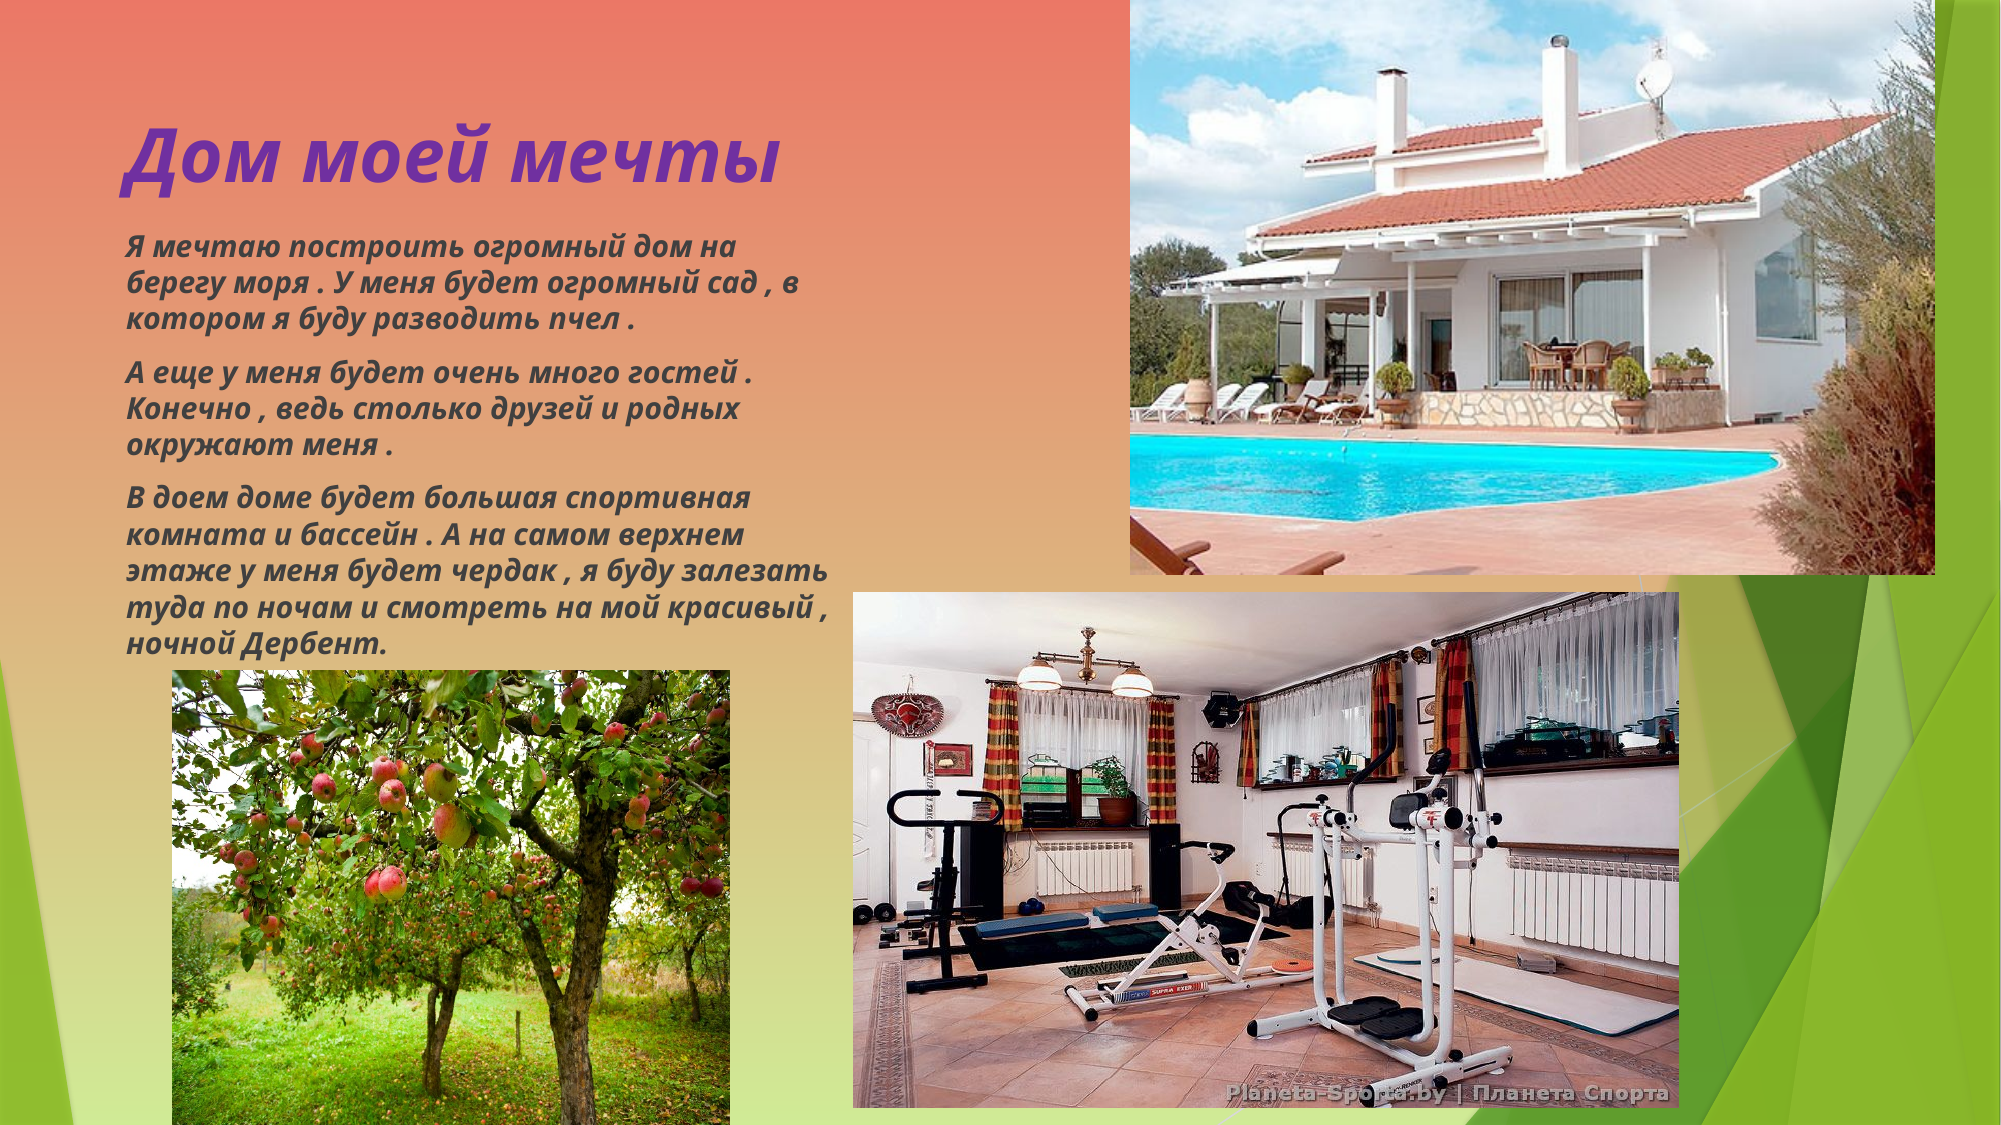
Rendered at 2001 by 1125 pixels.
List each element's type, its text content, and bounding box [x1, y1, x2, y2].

picture [853, 592, 1680, 1108]
title Дом моей мечты [111, 99, 1124, 317]
list Я мечтаю построить огромный дом на берегу моря . У меня будет огромный сад , в котором я буду разводить пчел . А еще у меня будет очень много гостей . Конечно , ведь столько друзей и родных окружают меня . В доем доме будет большая спортивная комната и бассейн . А на самом верхнем этаже у меня будет чердак , я буду залезать туда по ночам и смотреть на мой красивый , ночной Дербент. [111, 219, 854, 671]
picture [1129, 0, 1936, 576]
picture [171, 670, 730, 1125]
